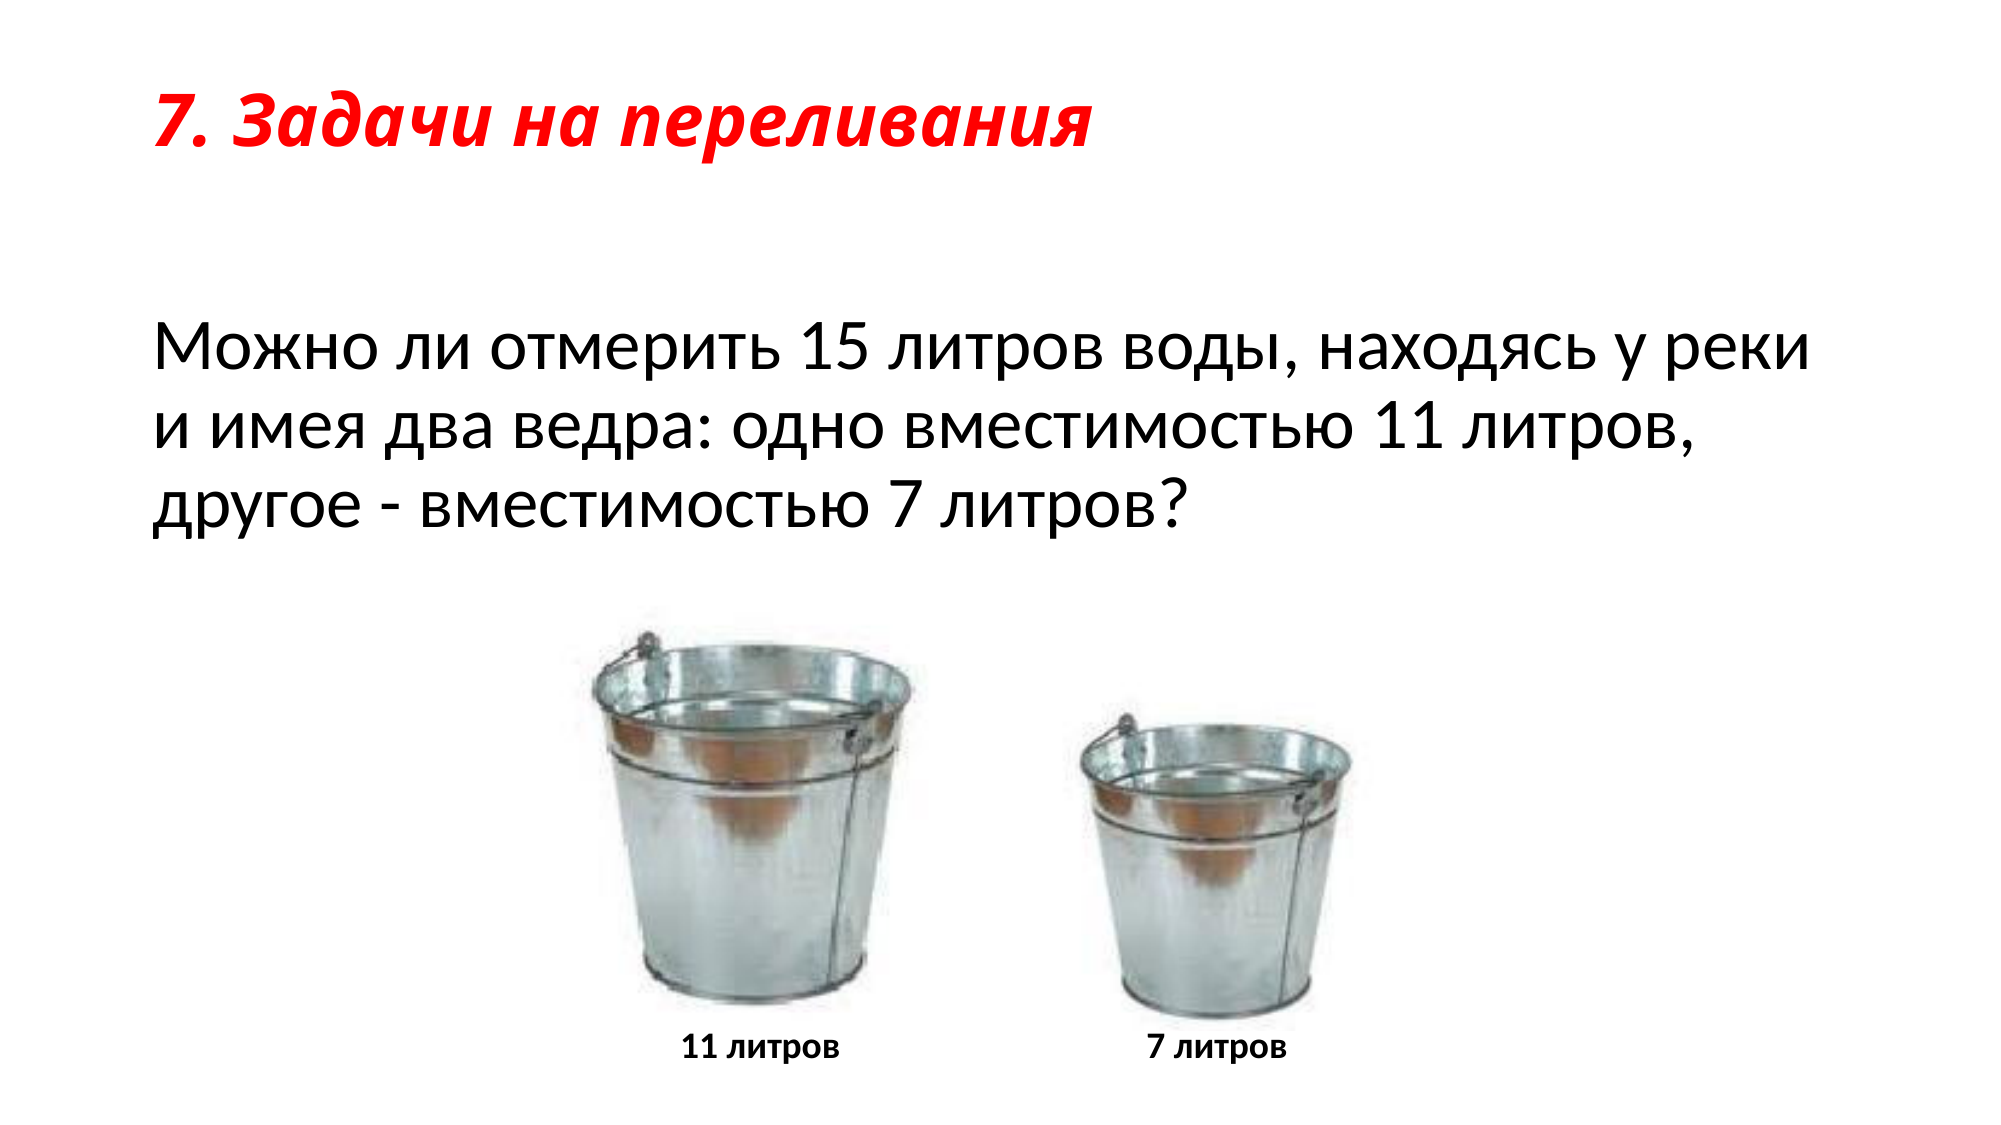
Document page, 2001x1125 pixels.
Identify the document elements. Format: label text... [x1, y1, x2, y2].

text_box 11 литров [665, 1031, 896, 1073]
picture [429, 549, 1463, 1031]
title 7. Задачи на переливания [137, 59, 1863, 186]
text_box 7 литров [1131, 1031, 1362, 1073]
list Можно ли отмерить 15 литров воды, находясь у реки и имея два ведра: одно вместимостью 11 литров, другое - вместимостью 7 литров? [137, 299, 1863, 1014]
